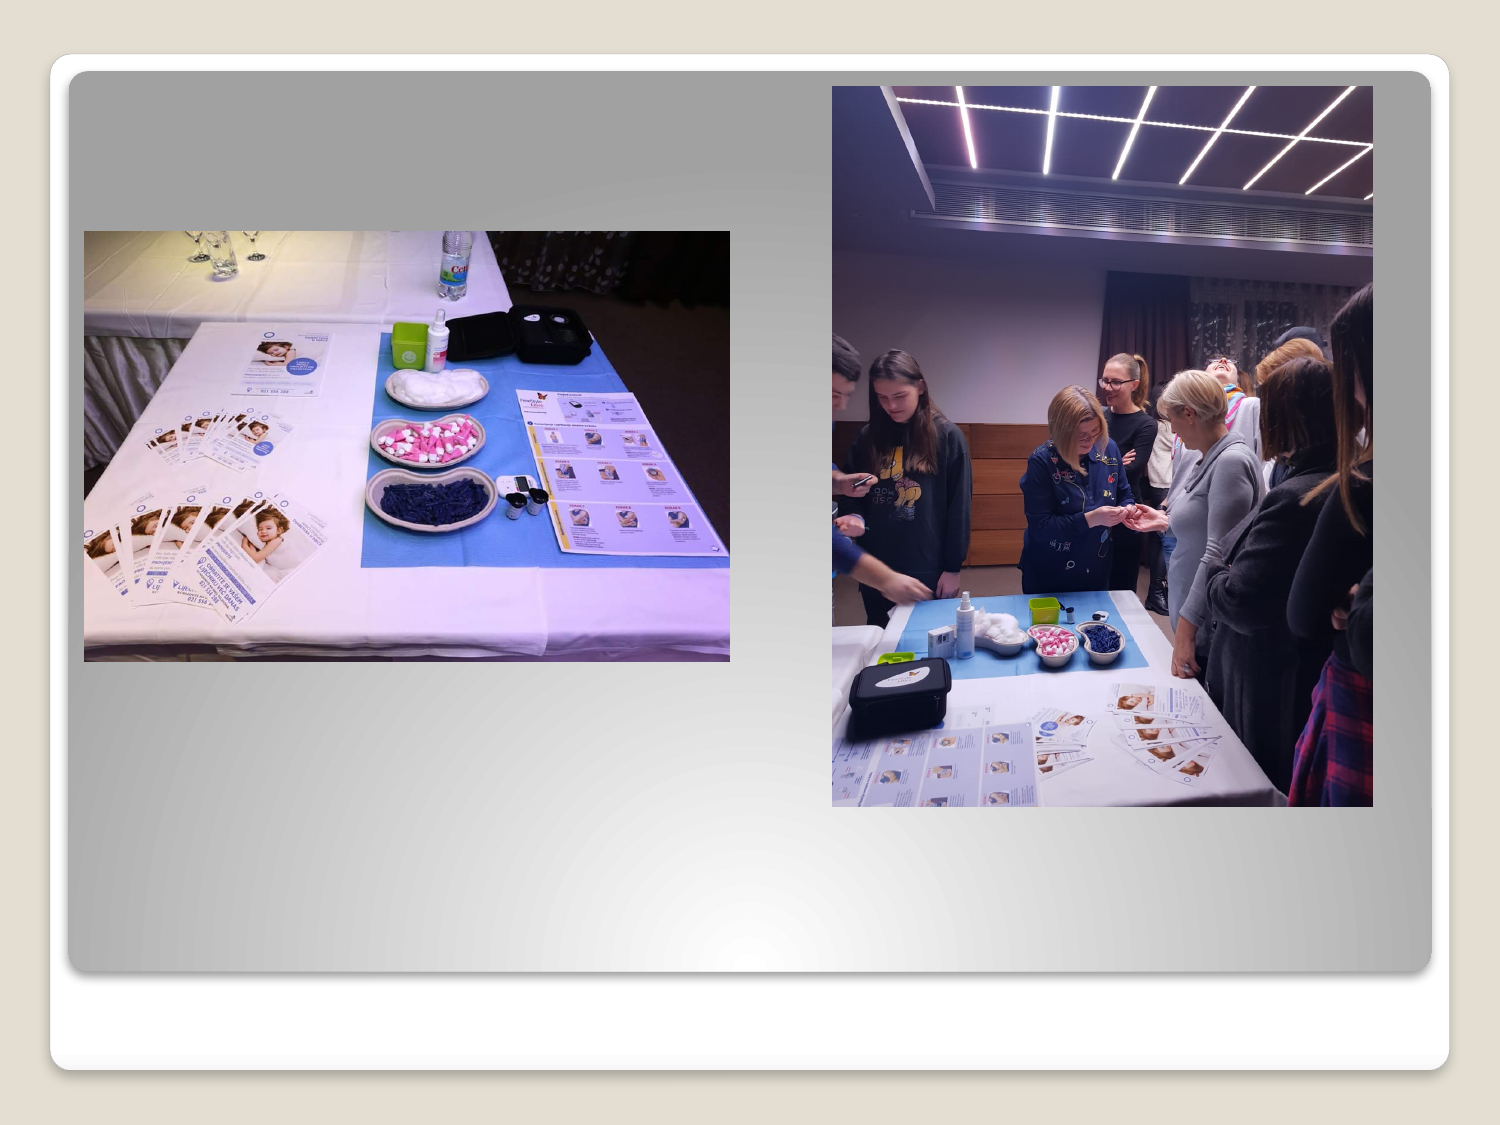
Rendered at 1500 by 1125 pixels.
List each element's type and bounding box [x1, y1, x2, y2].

list [832, 86, 1373, 808]
list [84, 231, 730, 663]
